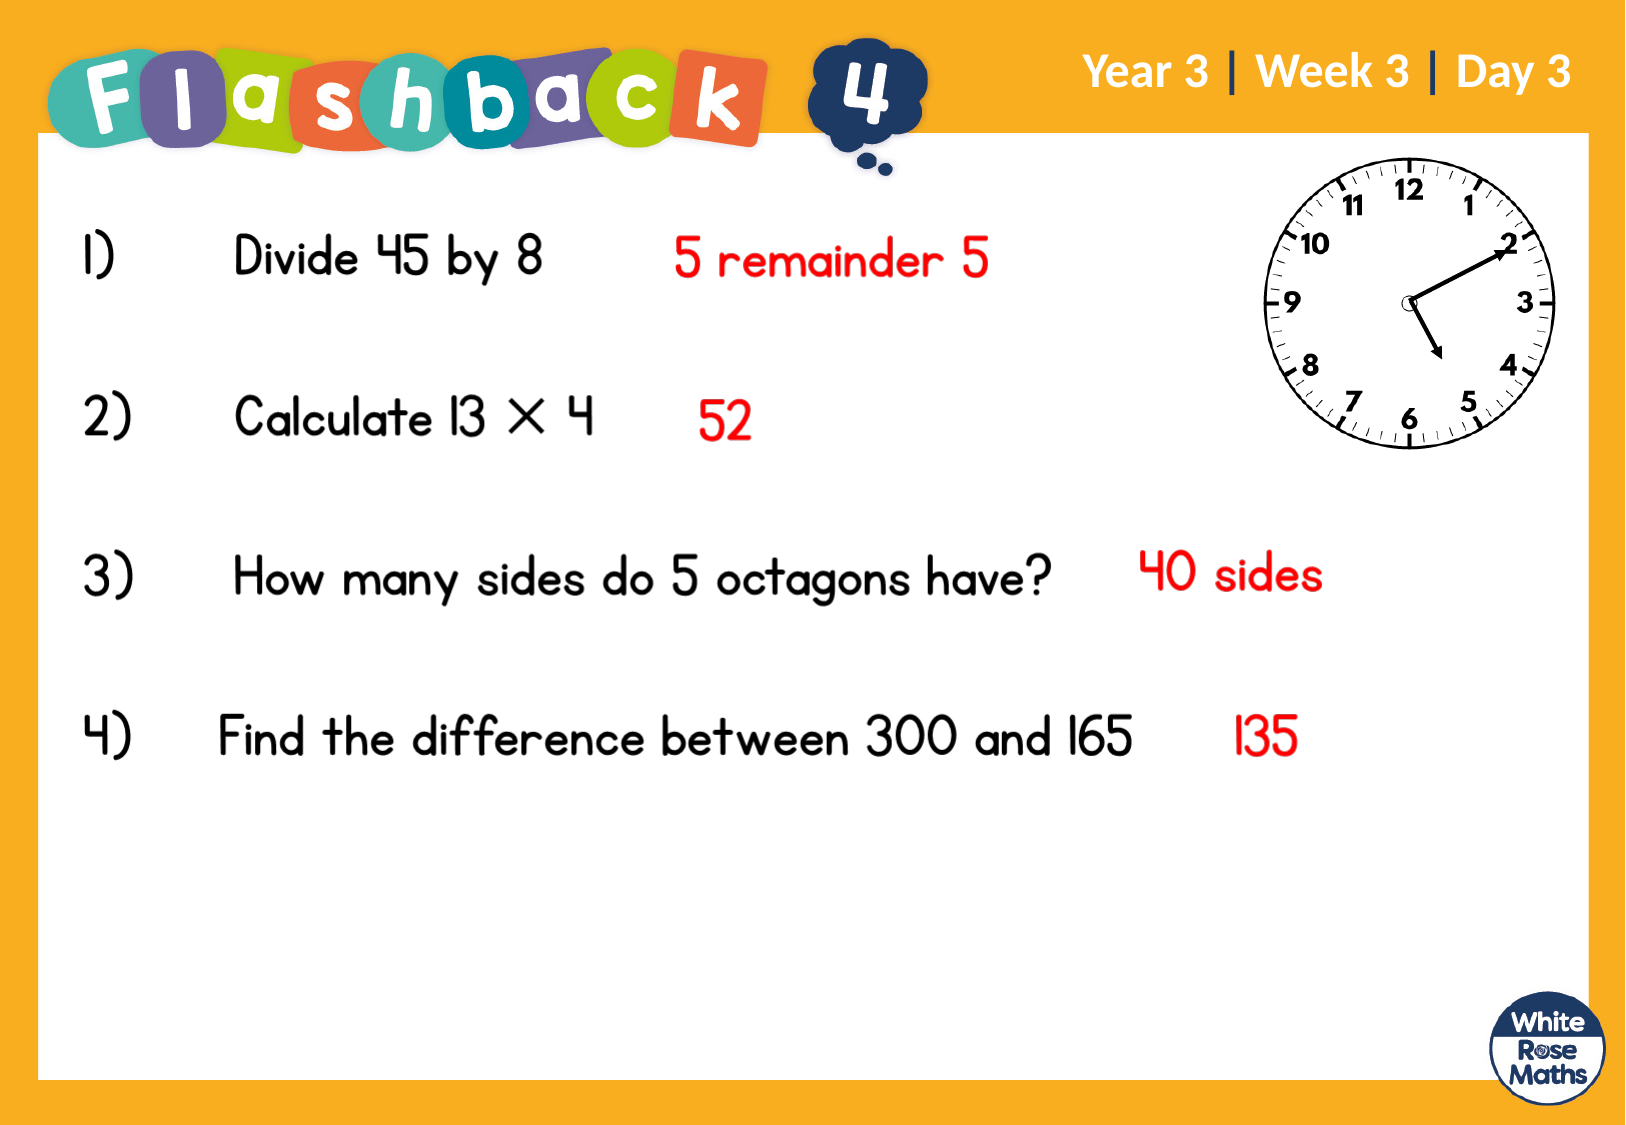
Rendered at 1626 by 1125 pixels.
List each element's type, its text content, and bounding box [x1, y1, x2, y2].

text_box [1409, 249, 1508, 301]
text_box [1410, 300, 1443, 360]
picture [0, 0, 1626, 1125]
text_box Year 3 | Week 3 | Day 3 [991, 36, 1587, 108]
